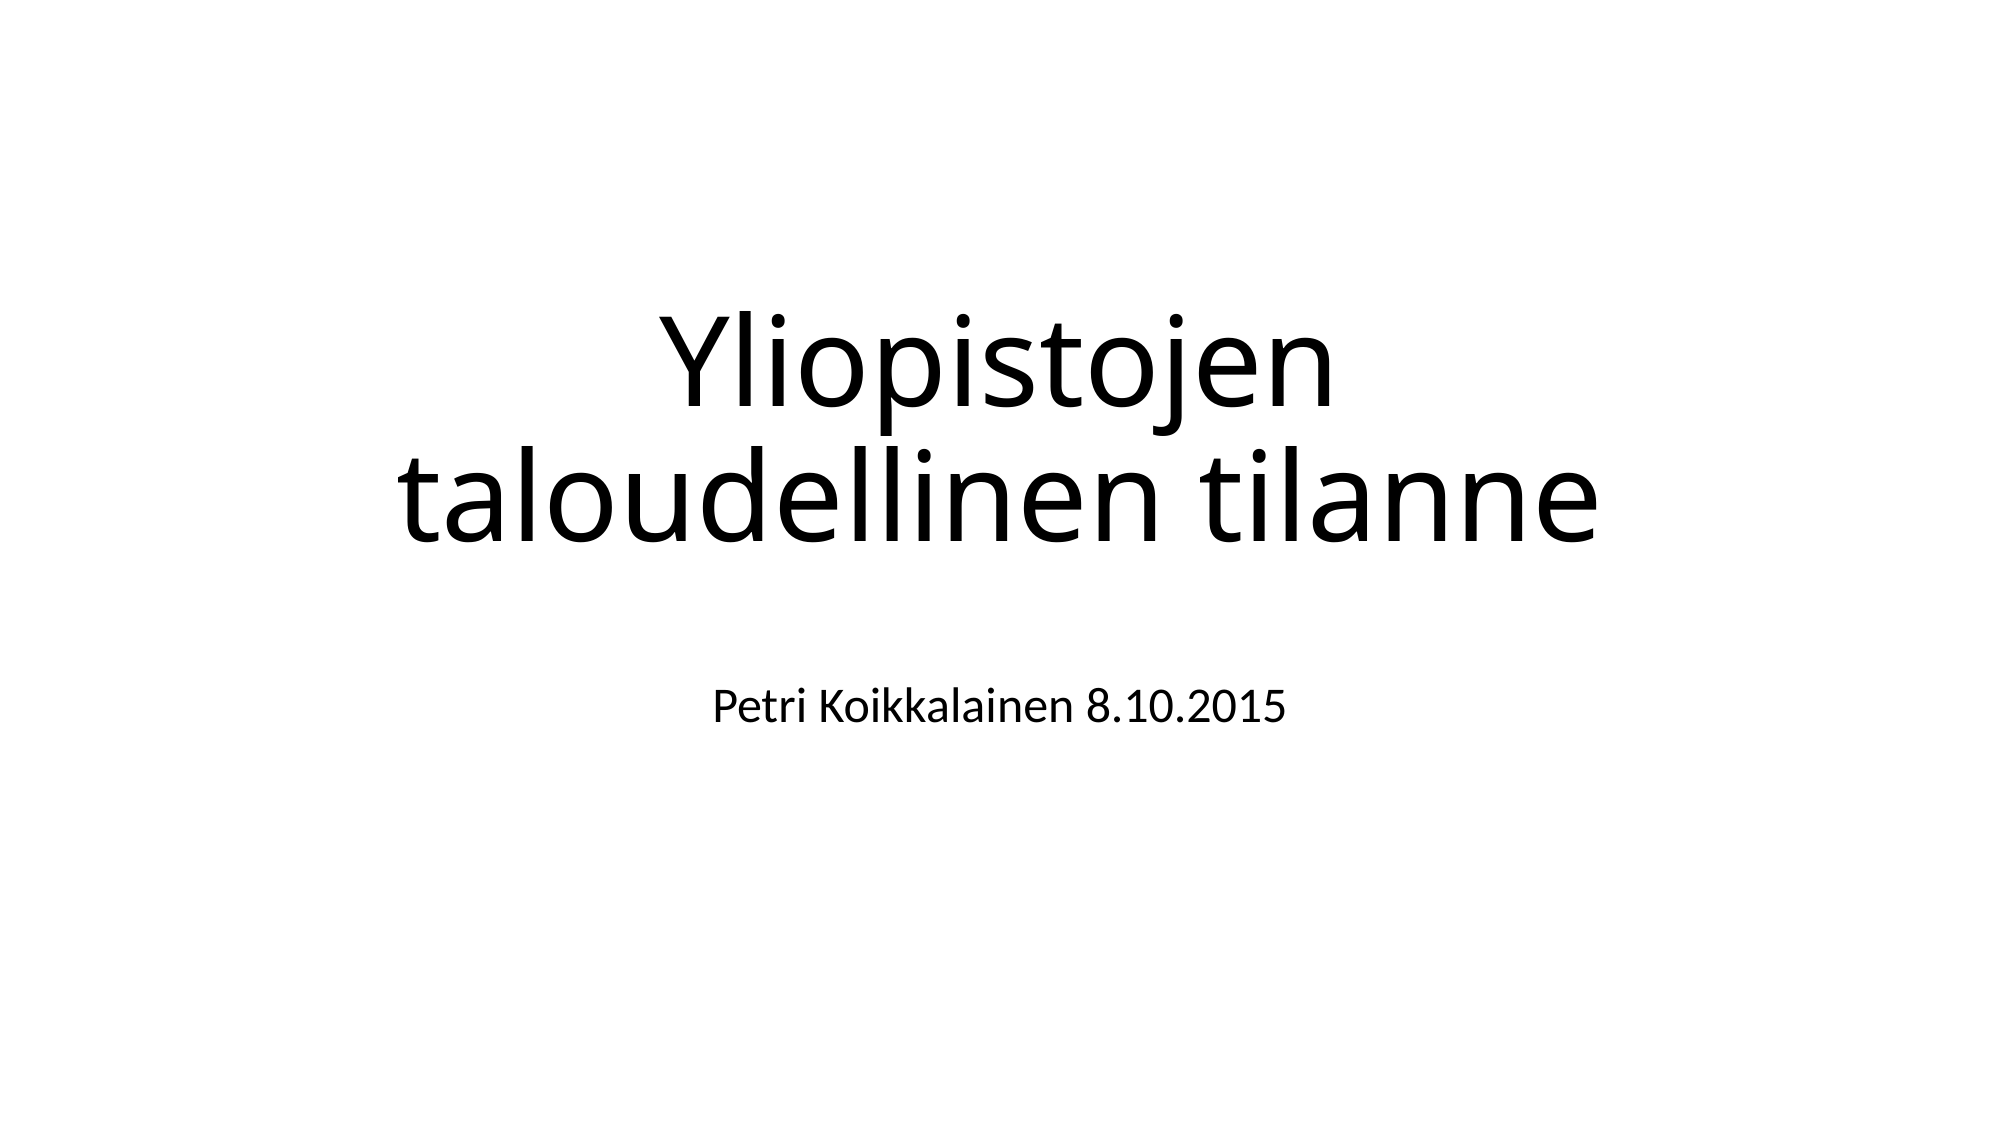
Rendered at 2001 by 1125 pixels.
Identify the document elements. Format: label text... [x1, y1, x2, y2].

subtitle Petri Koikkalainen 8.10.2015 [249, 590, 1750, 863]
title Yliopistojen taloudellinen tilanne [249, 184, 1750, 576]
